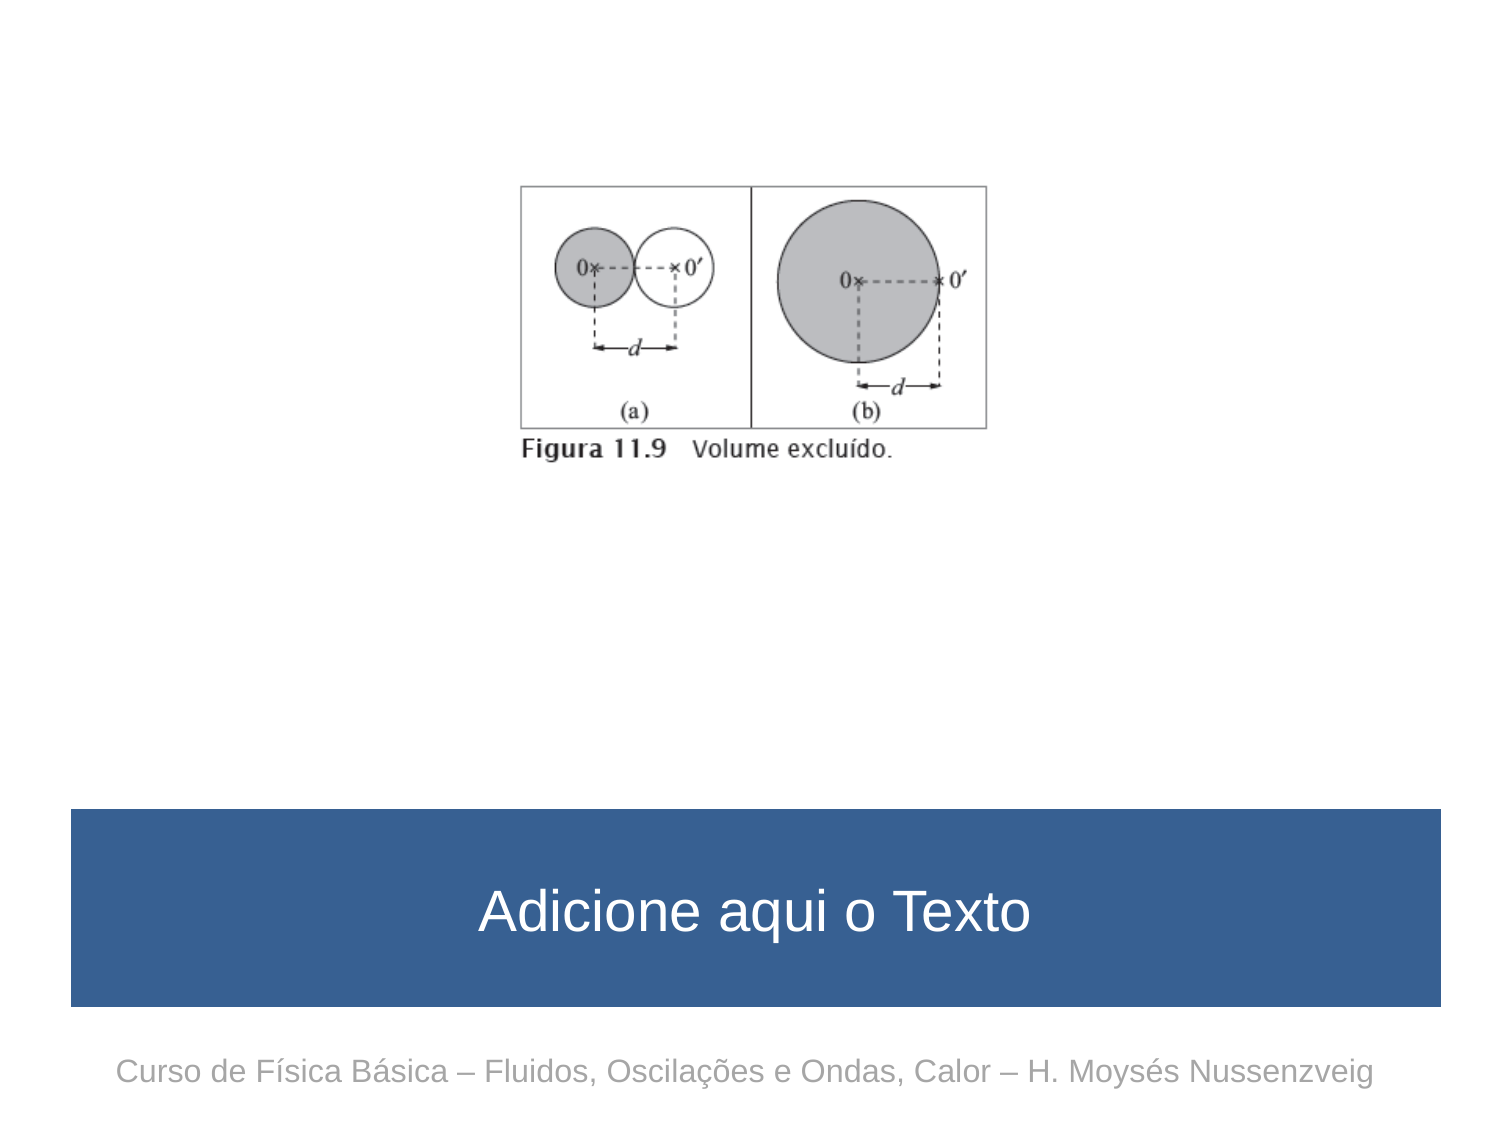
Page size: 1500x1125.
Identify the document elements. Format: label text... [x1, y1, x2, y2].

picture [508, 172, 1003, 486]
text_box Adicione aqui o Texto [70, 808, 1442, 1008]
footer Curso de Física Básica – Fluidos, Oscilações e Ondas, Calor – H. Moysés Nussenzveig [0, 1042, 1500, 1103]
